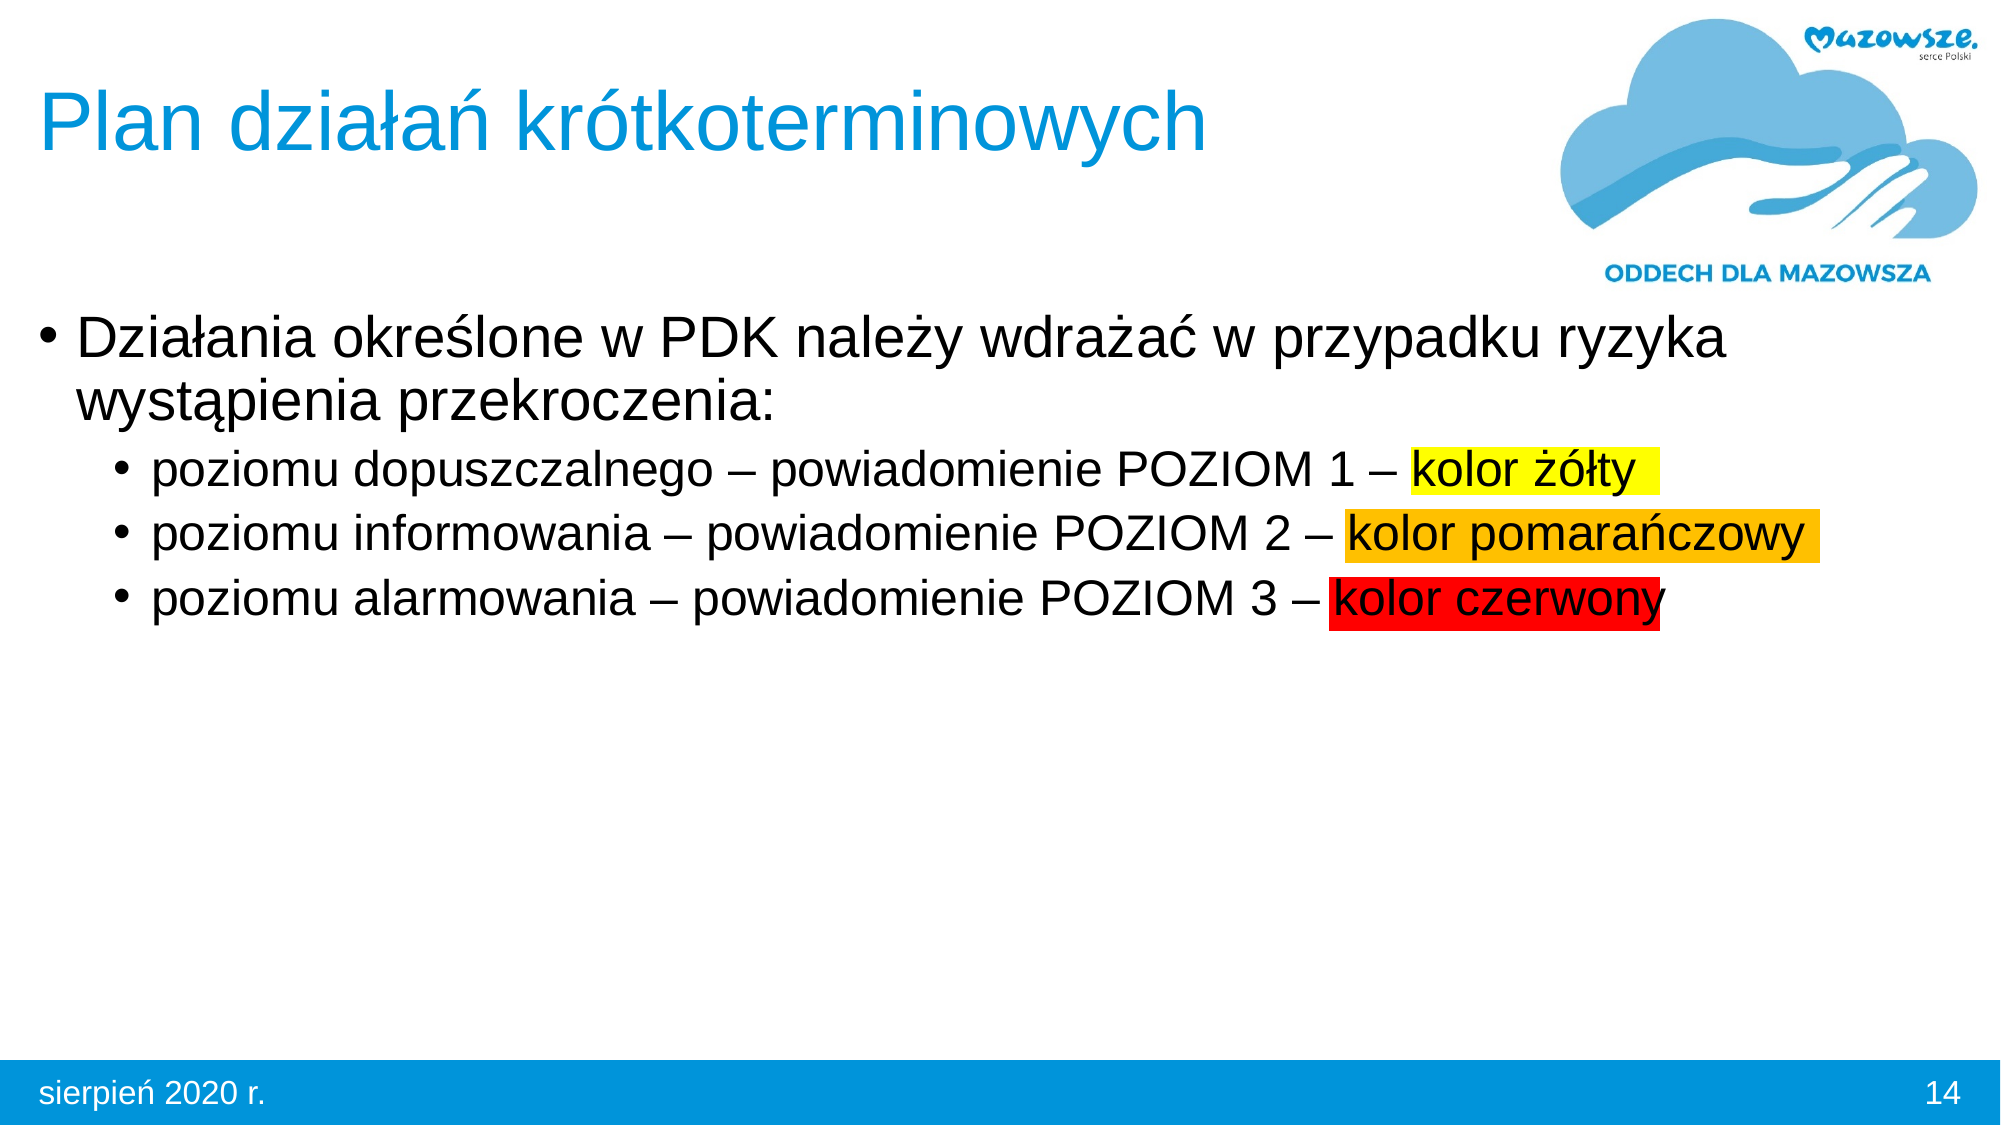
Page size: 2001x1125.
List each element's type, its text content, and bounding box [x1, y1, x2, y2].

slide_number sierpień 2020 r. [23, 1061, 624, 1121]
slide_number 14 [1526, 1061, 1977, 1121]
list Działania określone w PDK należy wdrażać w przypadku ryzyka wystąpienia przekroczenia: poziomu dopuszczalnego – powiadomienie POZIOM 1 – kolor żółty poziomu informowania – powiadomienie POZIOM 2 – kolor pomarańczowy poziomu alarmowania – powiadomienie POZIOM 3 – kolor czerwony [23, 299, 1977, 800]
title Plan działań krótkoterminowych [23, 14, 1557, 232]
picture [1546, 0, 1998, 300]
